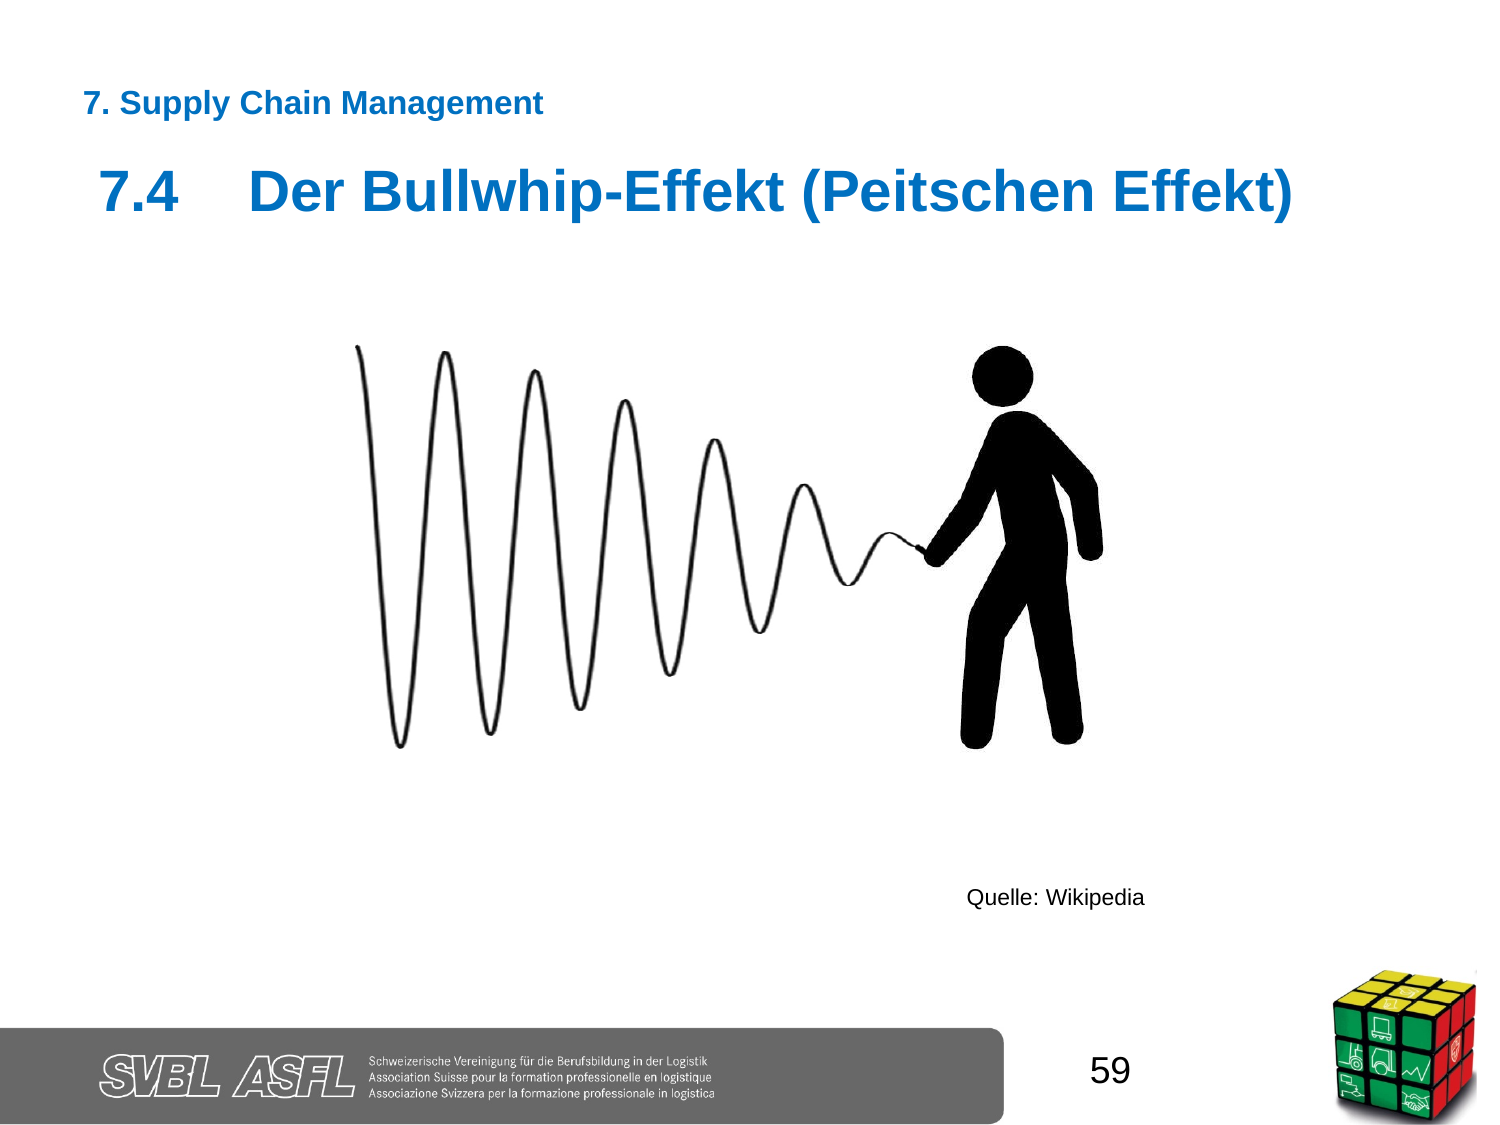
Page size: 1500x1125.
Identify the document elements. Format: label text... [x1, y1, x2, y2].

text_box 59 [1074, 1042, 1425, 1103]
picture [1328, 966, 1477, 1125]
text_box 7.4 Der Bullwhip-Effekt (Peitschen Effekt) [83, 146, 1376, 231]
picture [0, 1027, 1004, 1125]
text_box Quelle: Wikipedia [951, 875, 1161, 918]
text_box 7. Supply Chain Management [68, 78, 560, 130]
picture [318, 243, 1128, 851]
